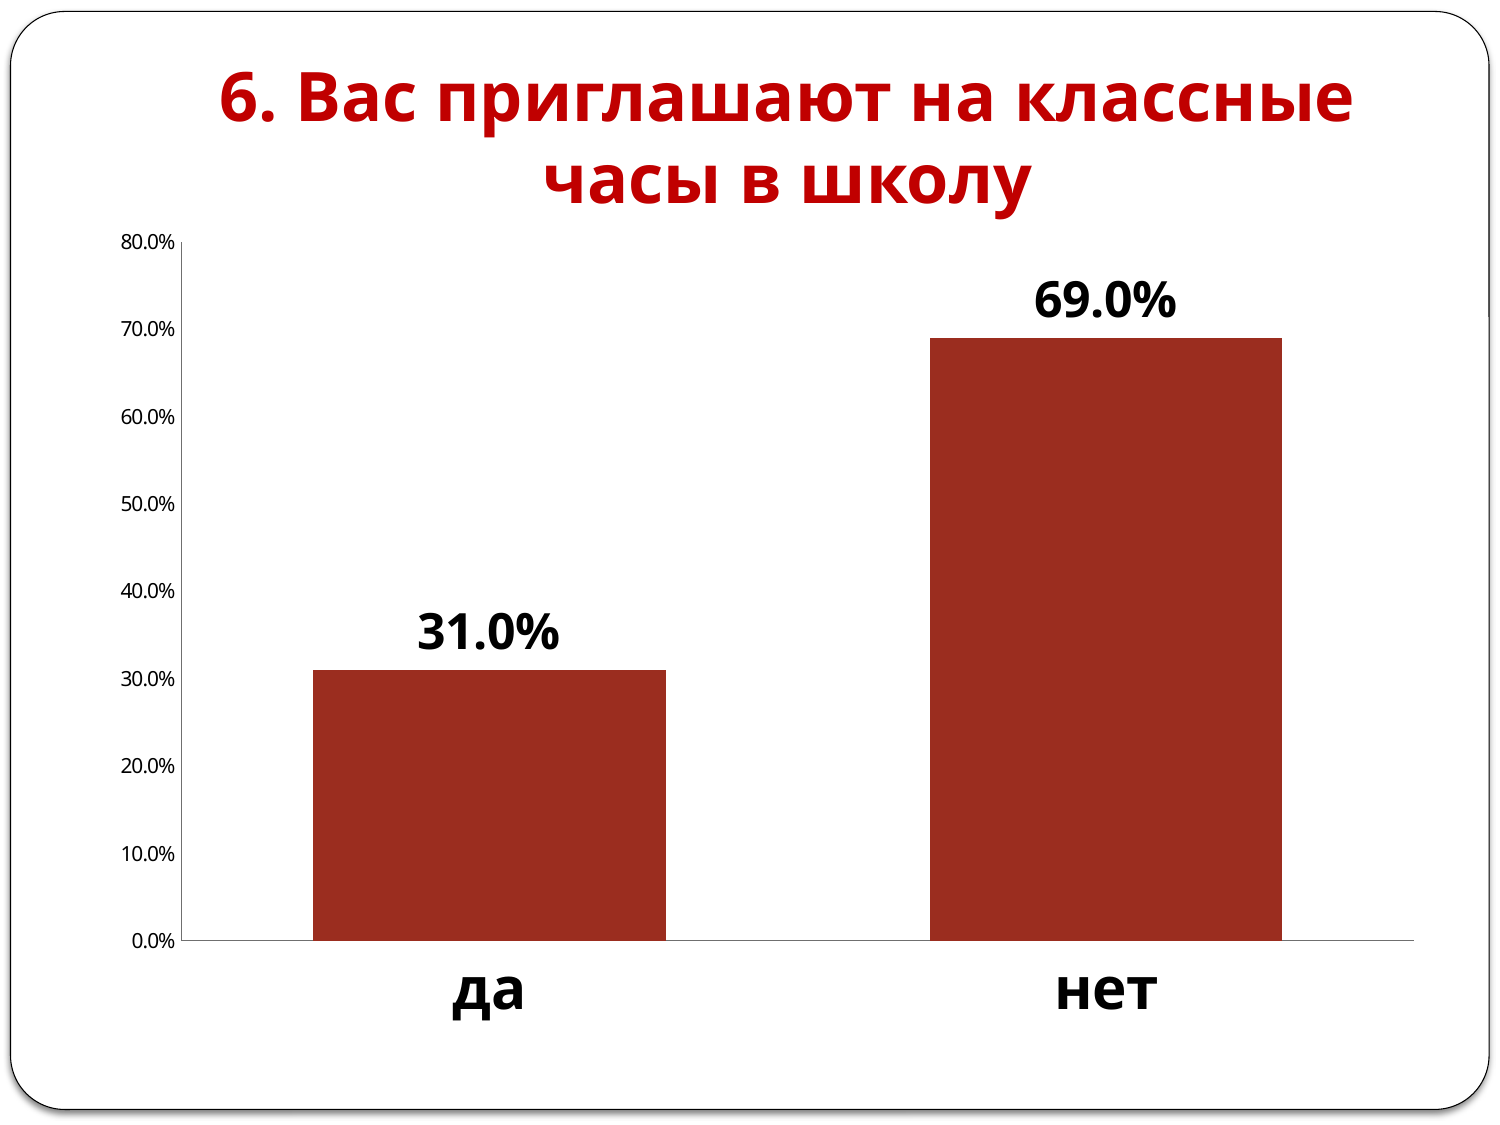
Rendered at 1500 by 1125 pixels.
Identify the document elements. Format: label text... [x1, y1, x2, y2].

chart [93, 210, 1442, 1044]
title 6. Вас приглашают на классные часы в школу [150, 45, 1425, 209]
